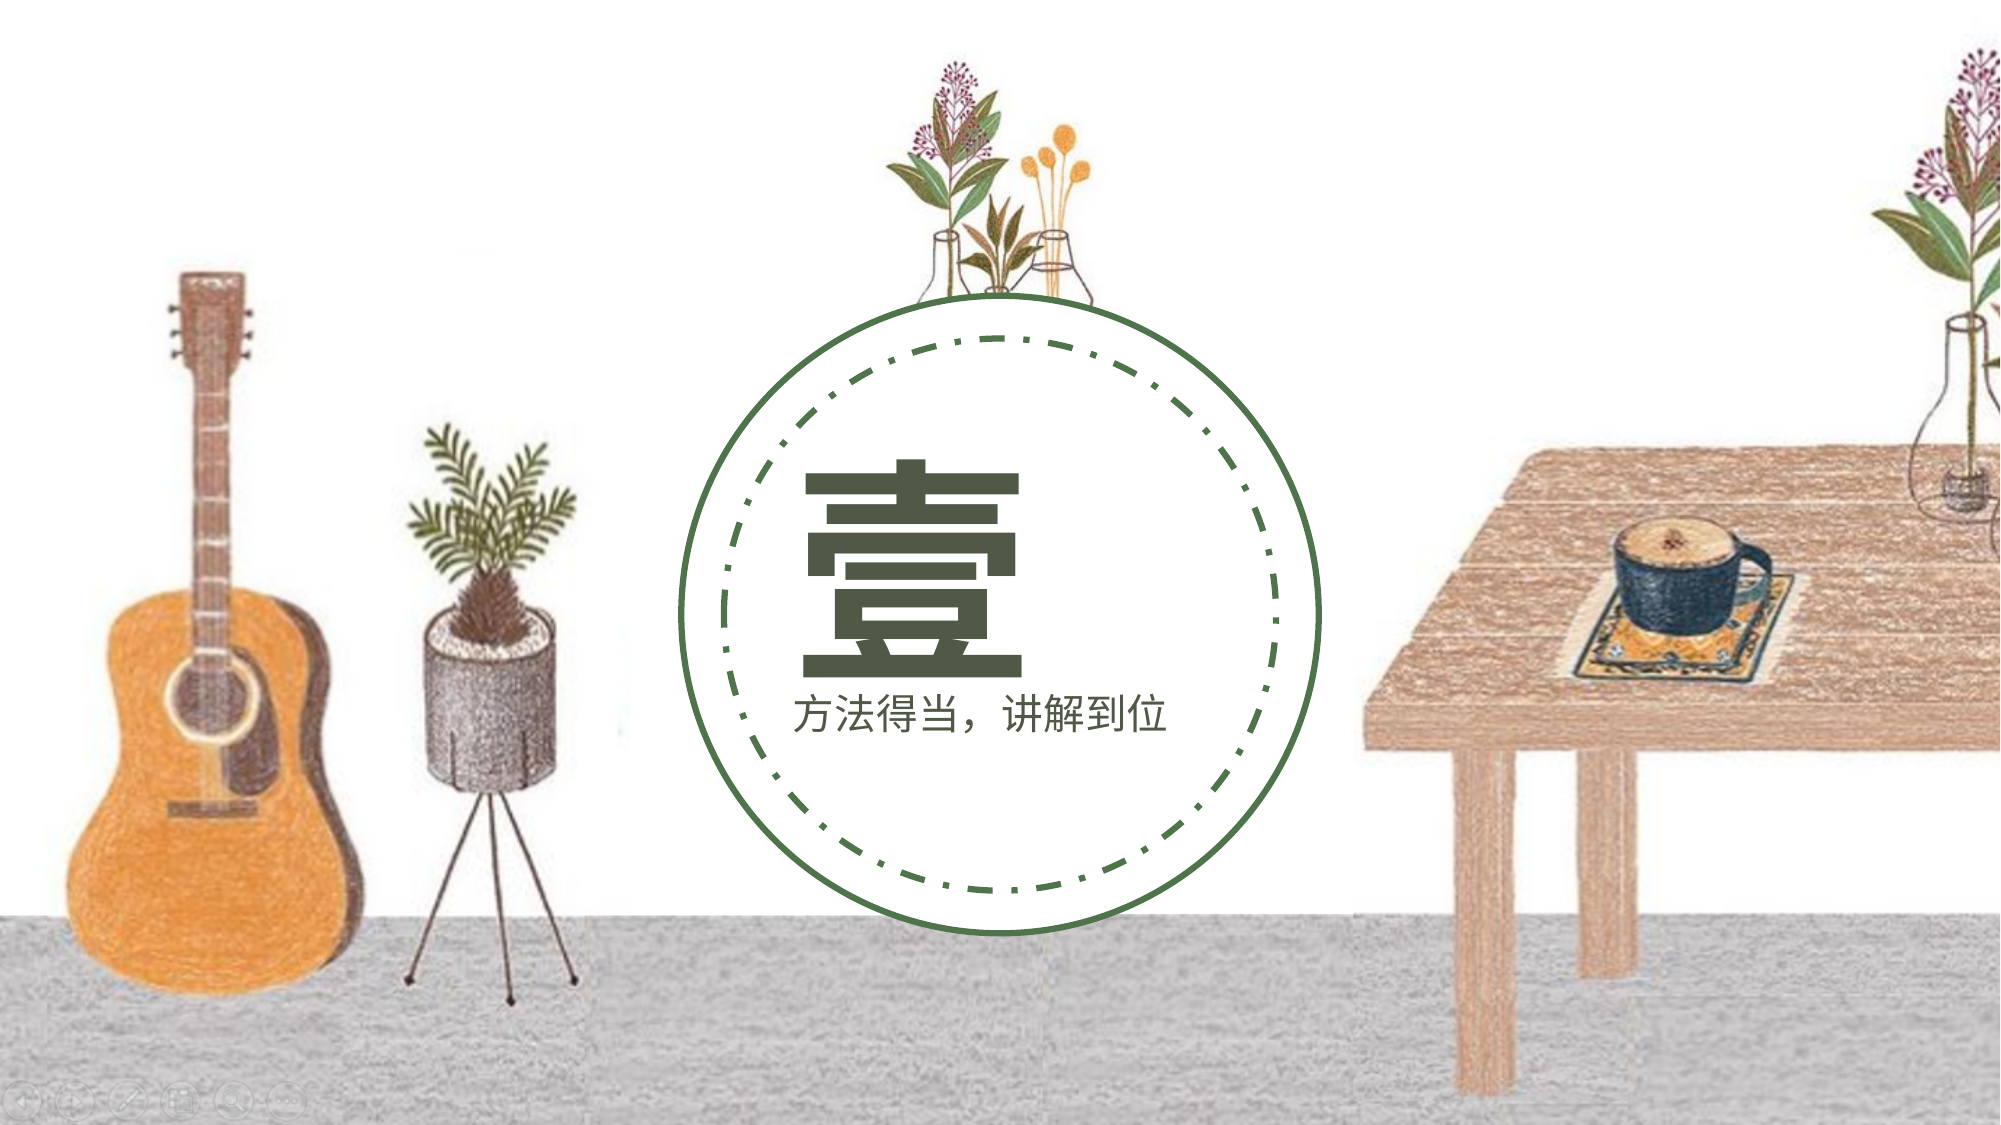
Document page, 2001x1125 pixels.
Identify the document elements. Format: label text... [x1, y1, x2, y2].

text_box [680, 329, 1320, 935]
text_box 方法得当，讲解到位 [778, 680, 1246, 745]
text_box [722, 449, 1245, 892]
text_box [805, 337, 1193, 417]
text_box [1205, 428, 1278, 740]
text_box 壹 [778, 417, 1205, 680]
picture [0, 0, 2001, 1125]
